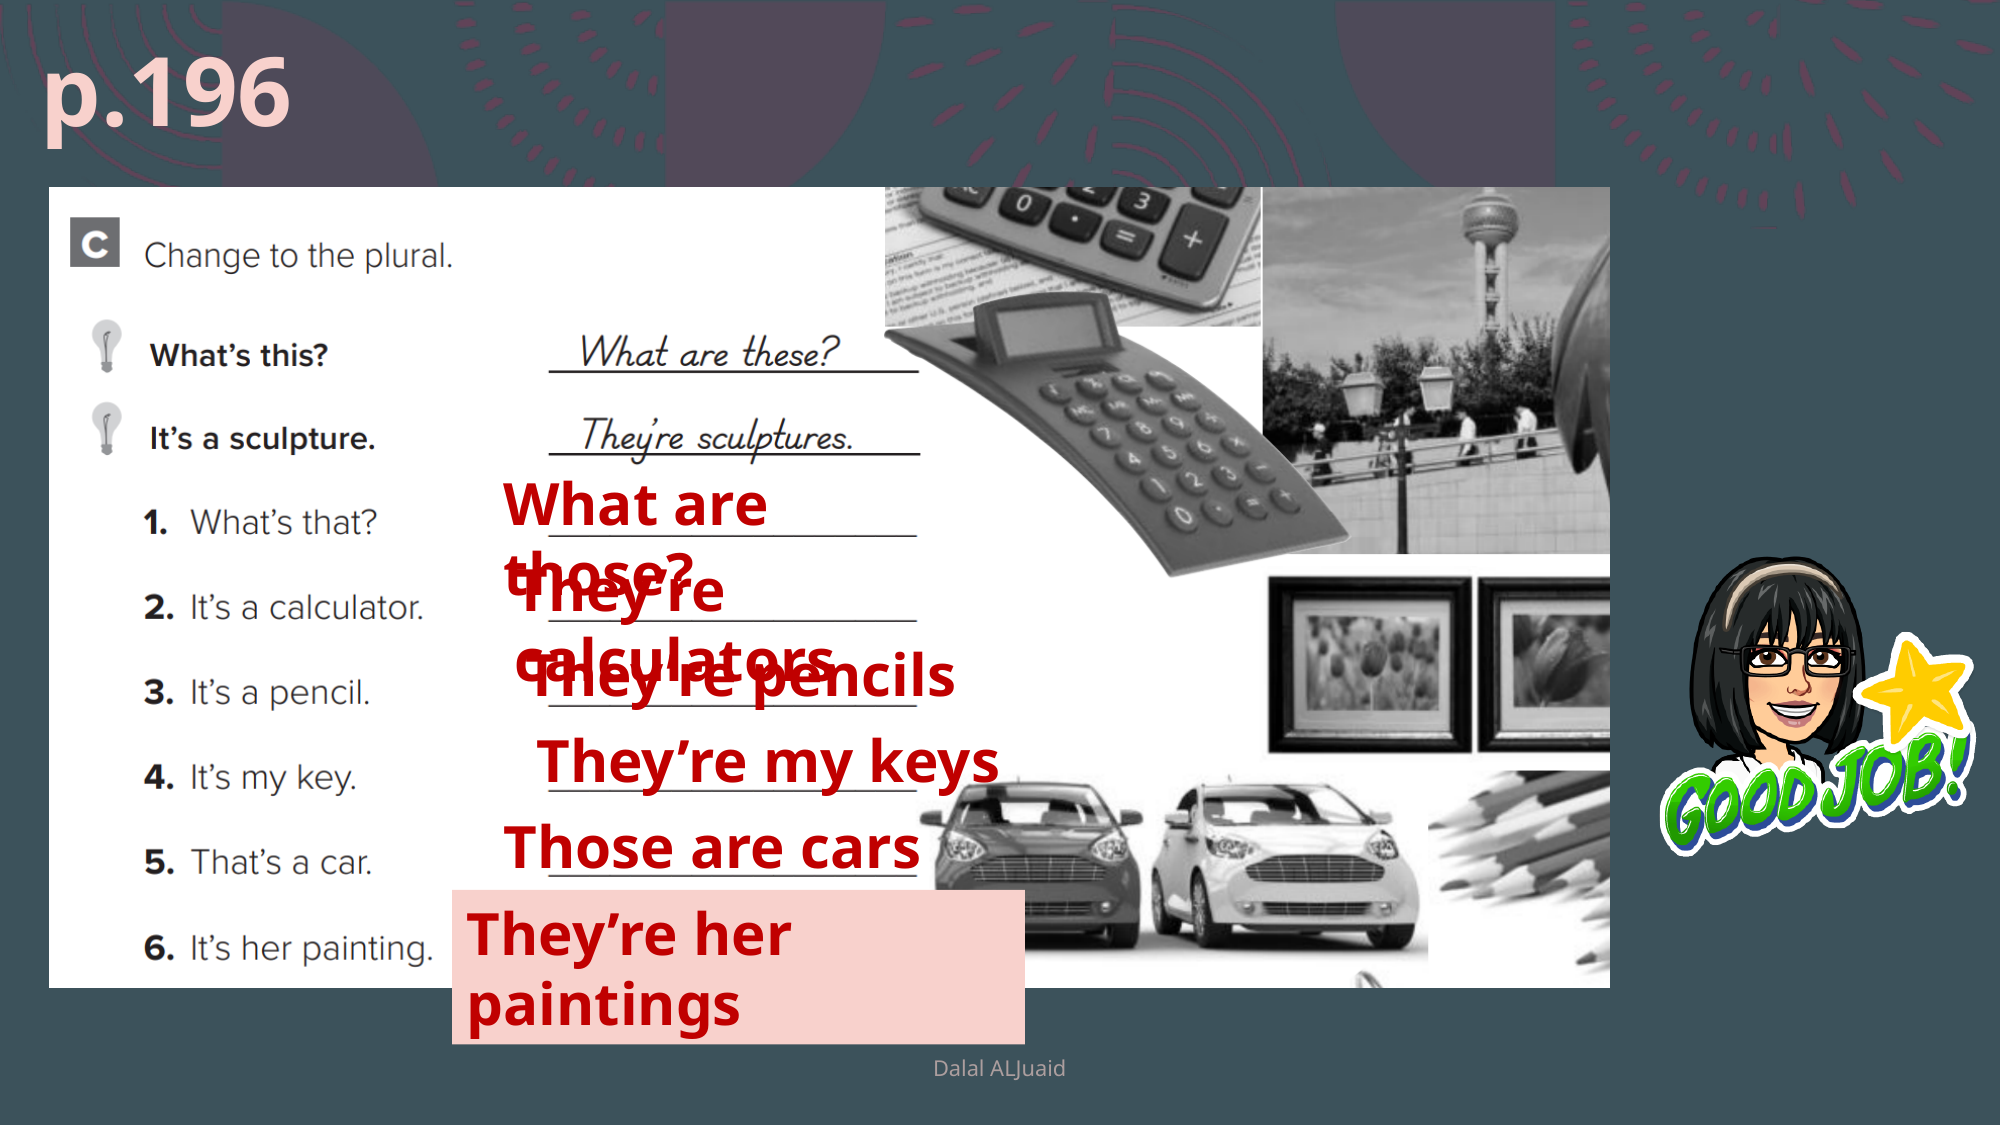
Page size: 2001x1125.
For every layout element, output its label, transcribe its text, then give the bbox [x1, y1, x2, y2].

title p.196 [22, 0, 354, 195]
text_box They’re her paintings [452, 988, 1025, 1045]
picture [1648, 524, 1986, 862]
picture [49, 187, 1610, 988]
footer Dalal ALJuaid [662, 1037, 1338, 1098]
